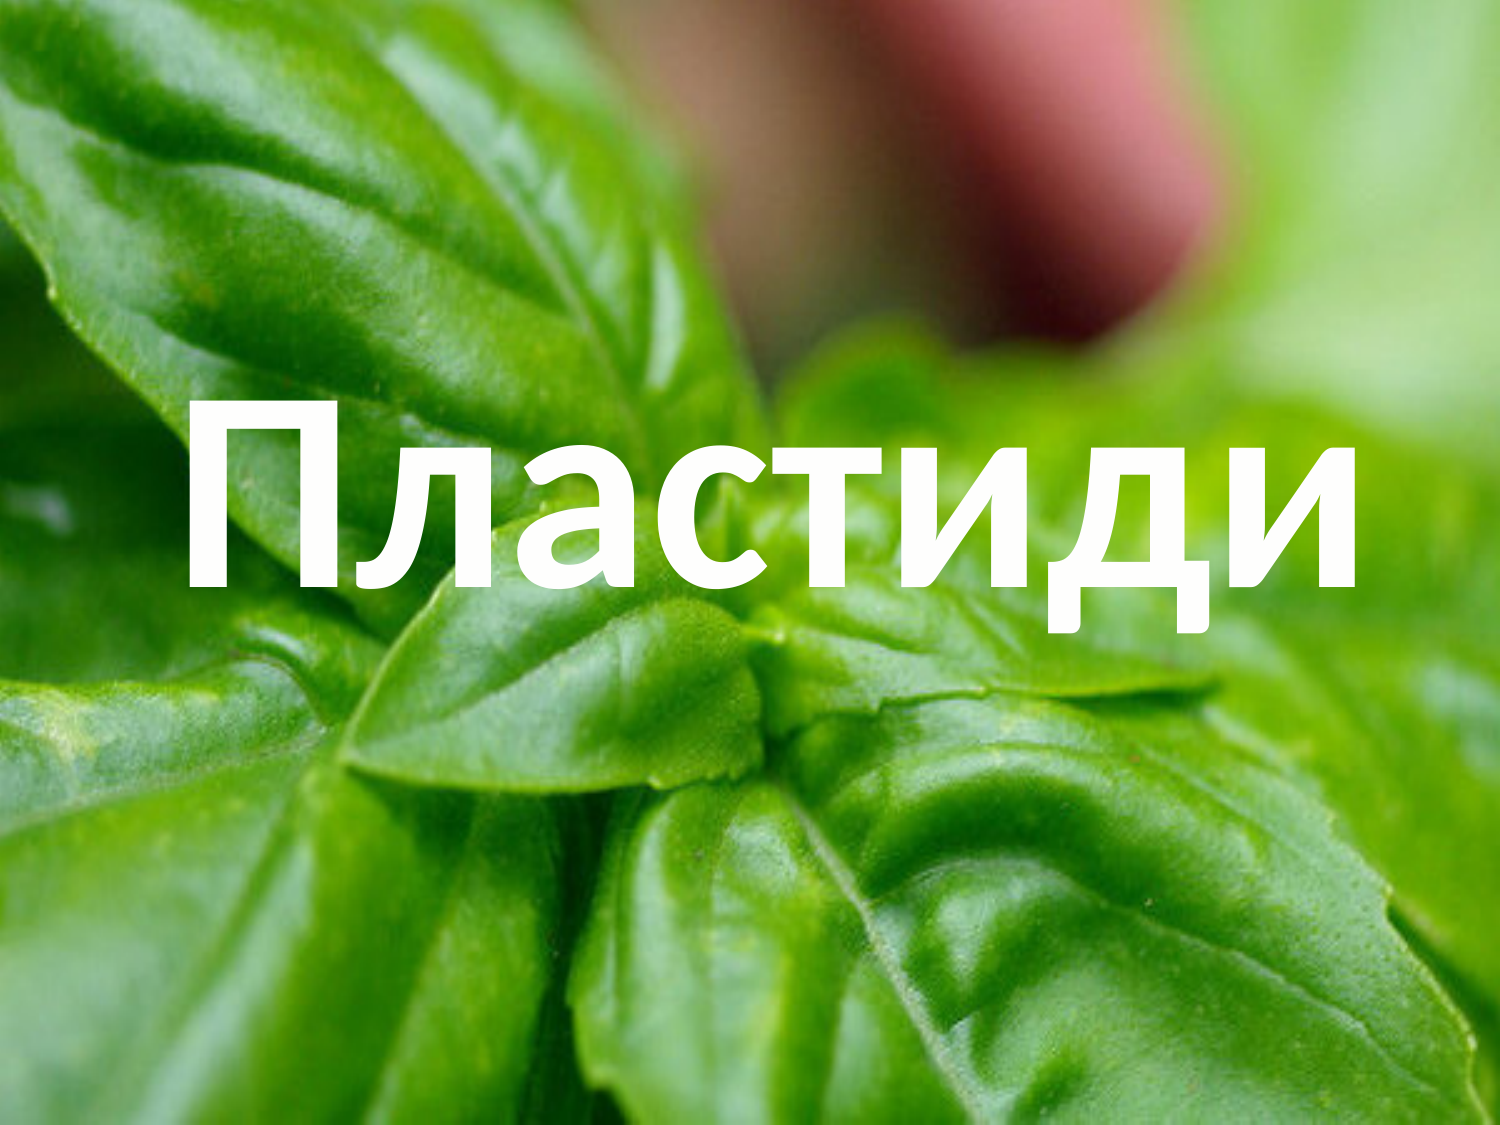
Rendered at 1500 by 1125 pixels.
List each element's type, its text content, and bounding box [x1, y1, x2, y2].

picture [0, 0, 1500, 1125]
text_box Пластиди [158, 292, 1391, 653]
